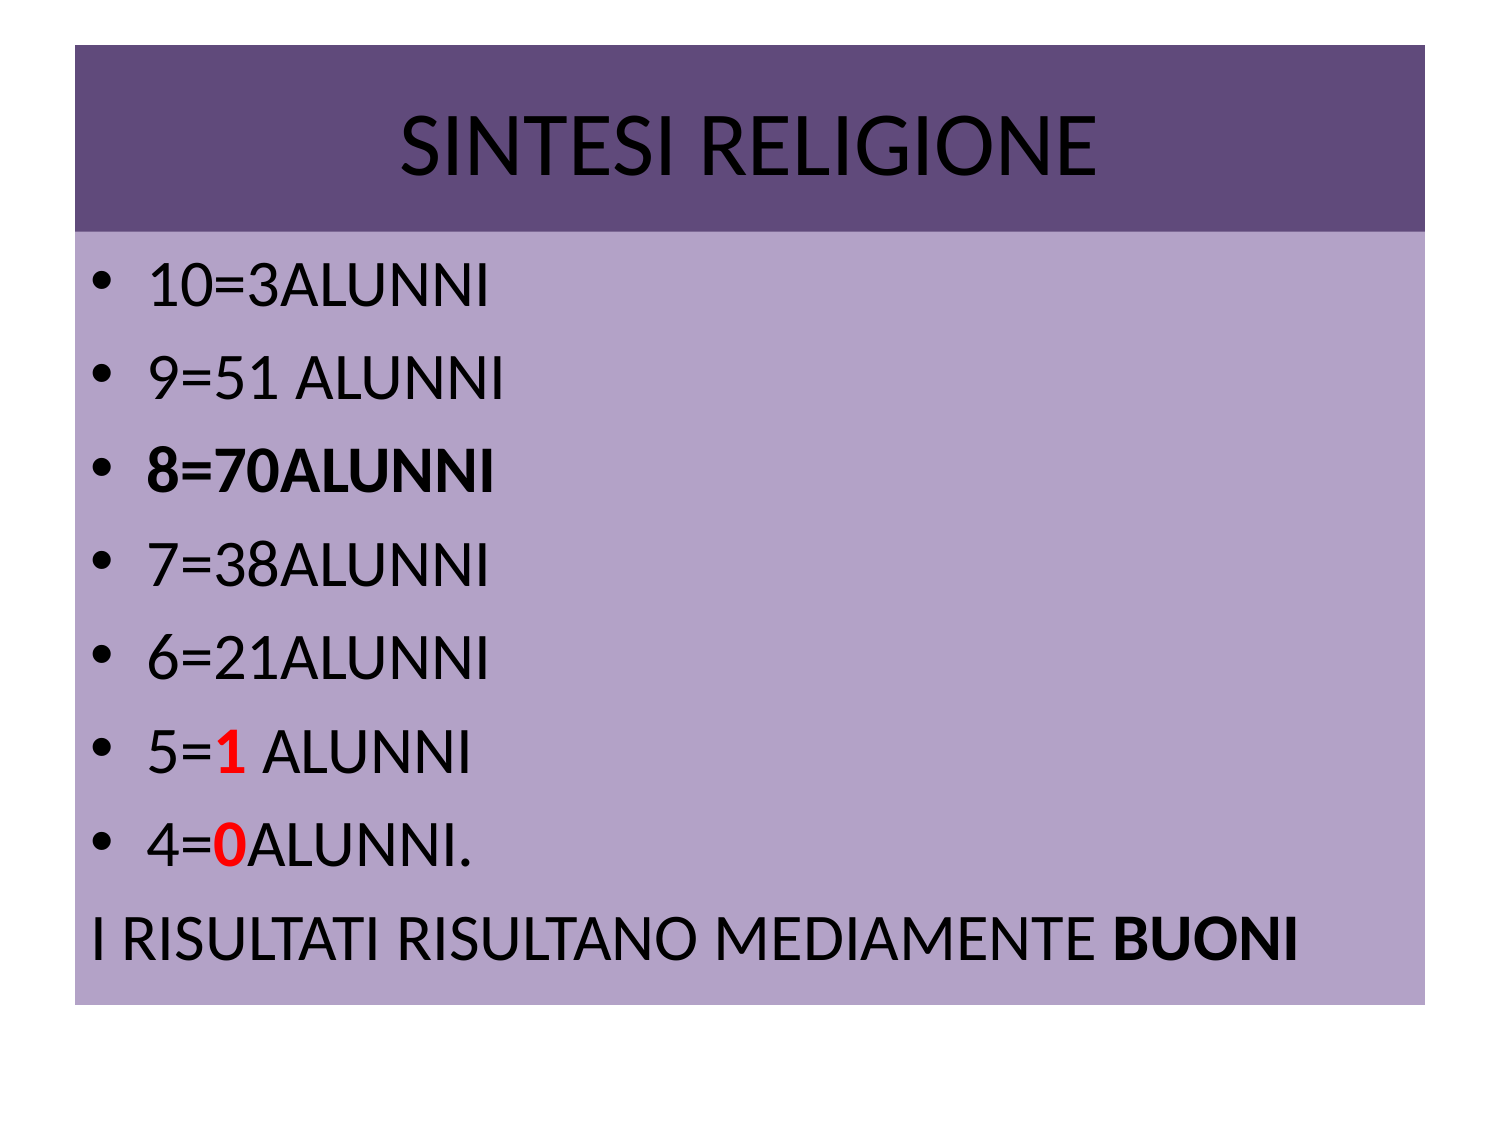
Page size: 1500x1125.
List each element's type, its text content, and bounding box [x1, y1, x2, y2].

title SINTESI RELIGIONE [75, 45, 1425, 231]
list 10=3ALUNNI 9=51 ALUNNI 8=70ALUNNI 7=38ALUNNI 6=21ALUNNI 5=1 ALUNNI 4=0ALUNNI. I RISULTATI RISULTANO MEDIAMENTE BUONI [75, 231, 1425, 1005]
